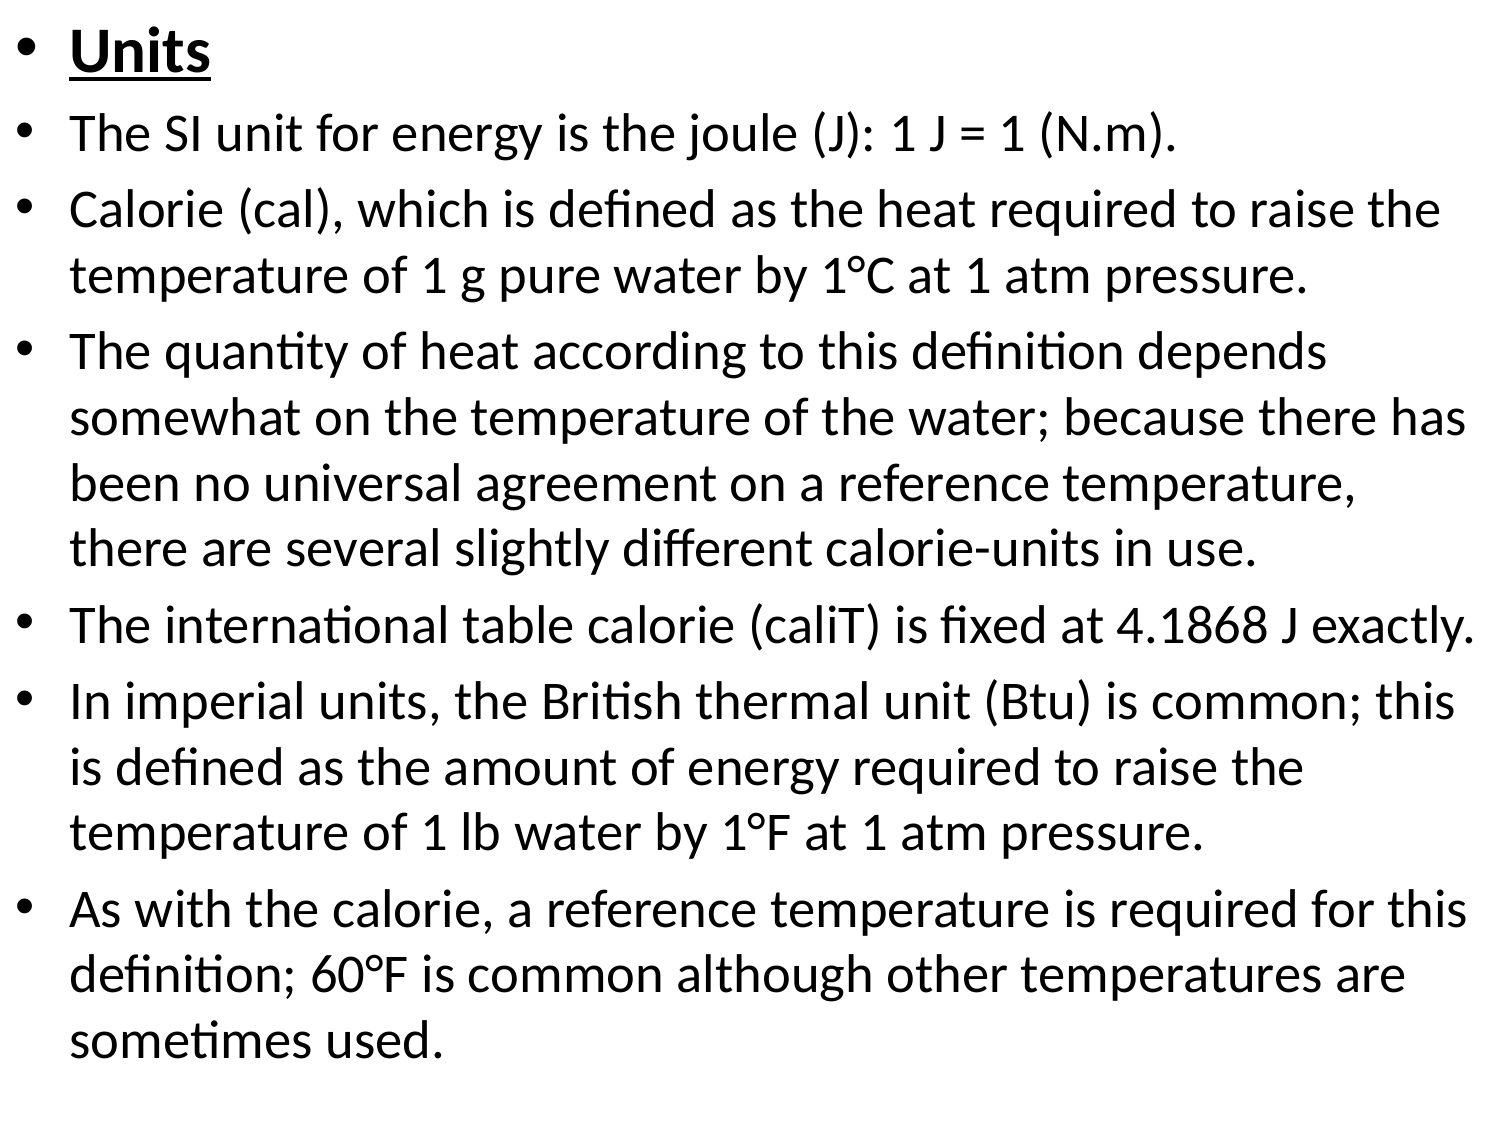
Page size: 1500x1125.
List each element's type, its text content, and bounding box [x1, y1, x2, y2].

list Units The SI unit for energy is the joule (J): 1 J = 1 (N.m). Calorie (cal), which is defined as the heat required to raise the temperature of 1 g pure water by 1°C at 1 atm pressure. The quantity of heat according to this definition depends somewhat on the temperature of the water; because there has been no universal agreement on a reference temperature, there are several slightly different calorie-units in use. The international table calorie (caliT) is fixed at 4.1868 J exactly. In imperial units, the British thermal unit (Btu) is common; this is defined as the amount of energy required to raise the temperature of 1 lb water by 1°F at 1 atm pressure. As with the calorie, a reference temperature is required for this definition; 60°F is common although other temperatures are sometimes used. [0, 0, 1500, 1125]
